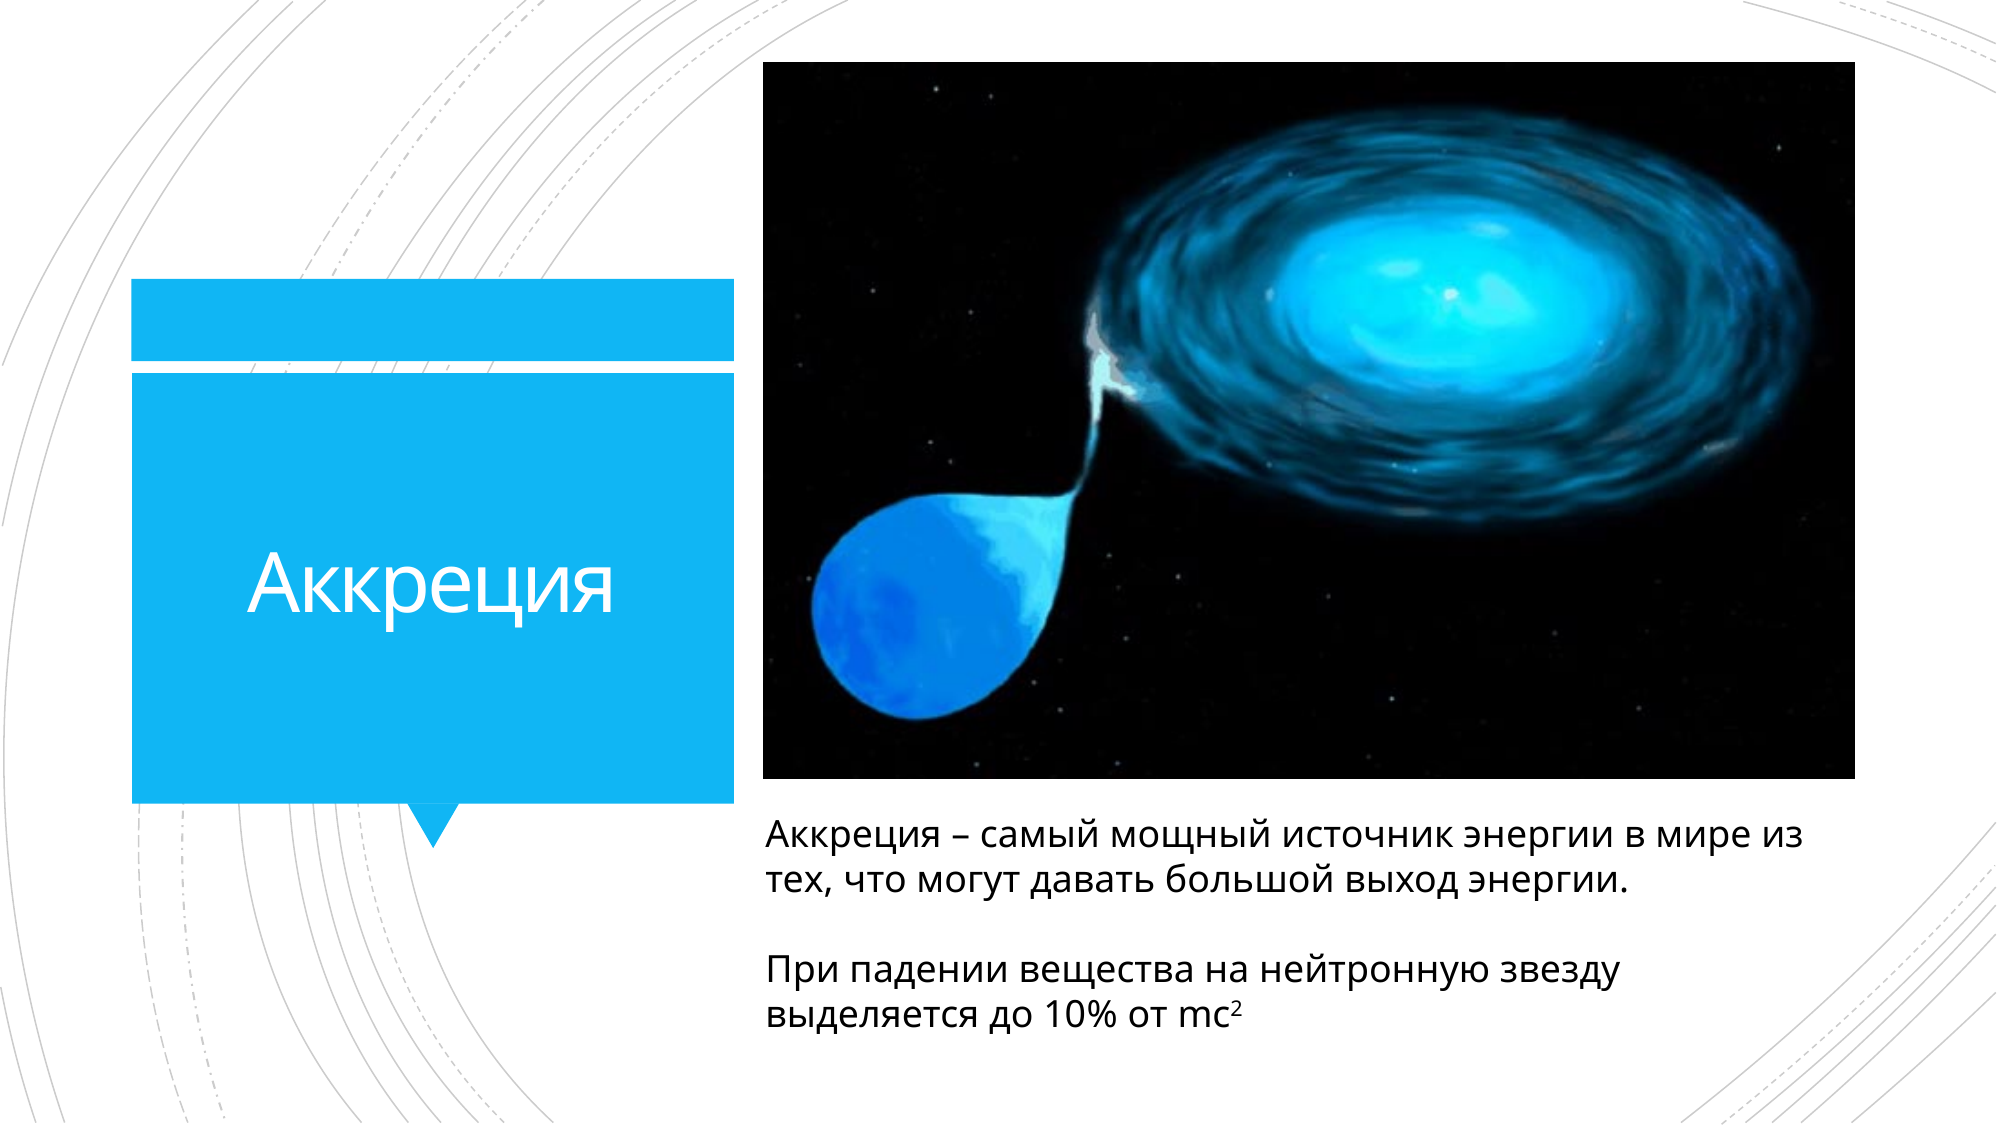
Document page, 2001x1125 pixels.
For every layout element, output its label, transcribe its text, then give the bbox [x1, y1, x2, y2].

title Аккреция [145, 385, 721, 789]
text_box Аккреция – самый мощный источник энергии в мире из тех, что могут давать большой выход энергии. При падении вещества на нейтронную звезду выделяется до 10% от mc2 [750, 802, 1842, 1125]
picture [762, 62, 1855, 780]
